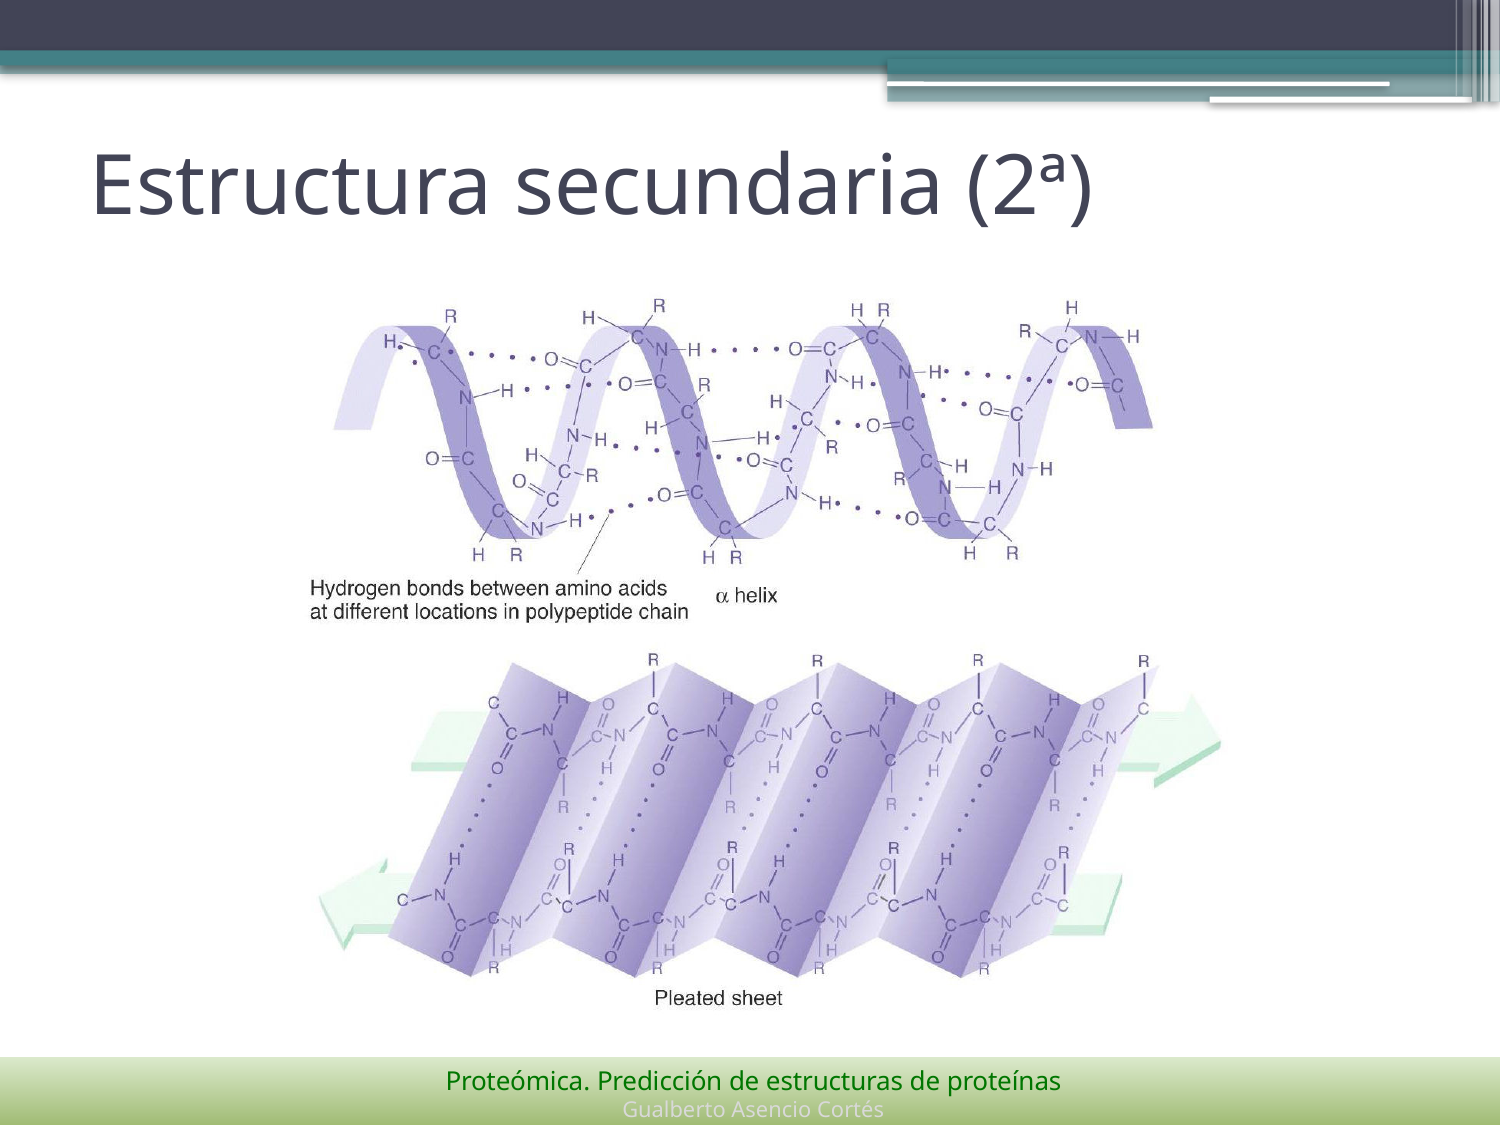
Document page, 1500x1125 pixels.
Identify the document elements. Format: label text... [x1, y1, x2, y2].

picture [294, 266, 1228, 1035]
title Estructura secundaria (2ª) [75, 93, 1425, 269]
text_box Proteómica. Predicción de estructuras de proteínas Gualberto Asencio Cortés [0, 1057, 1500, 1125]
